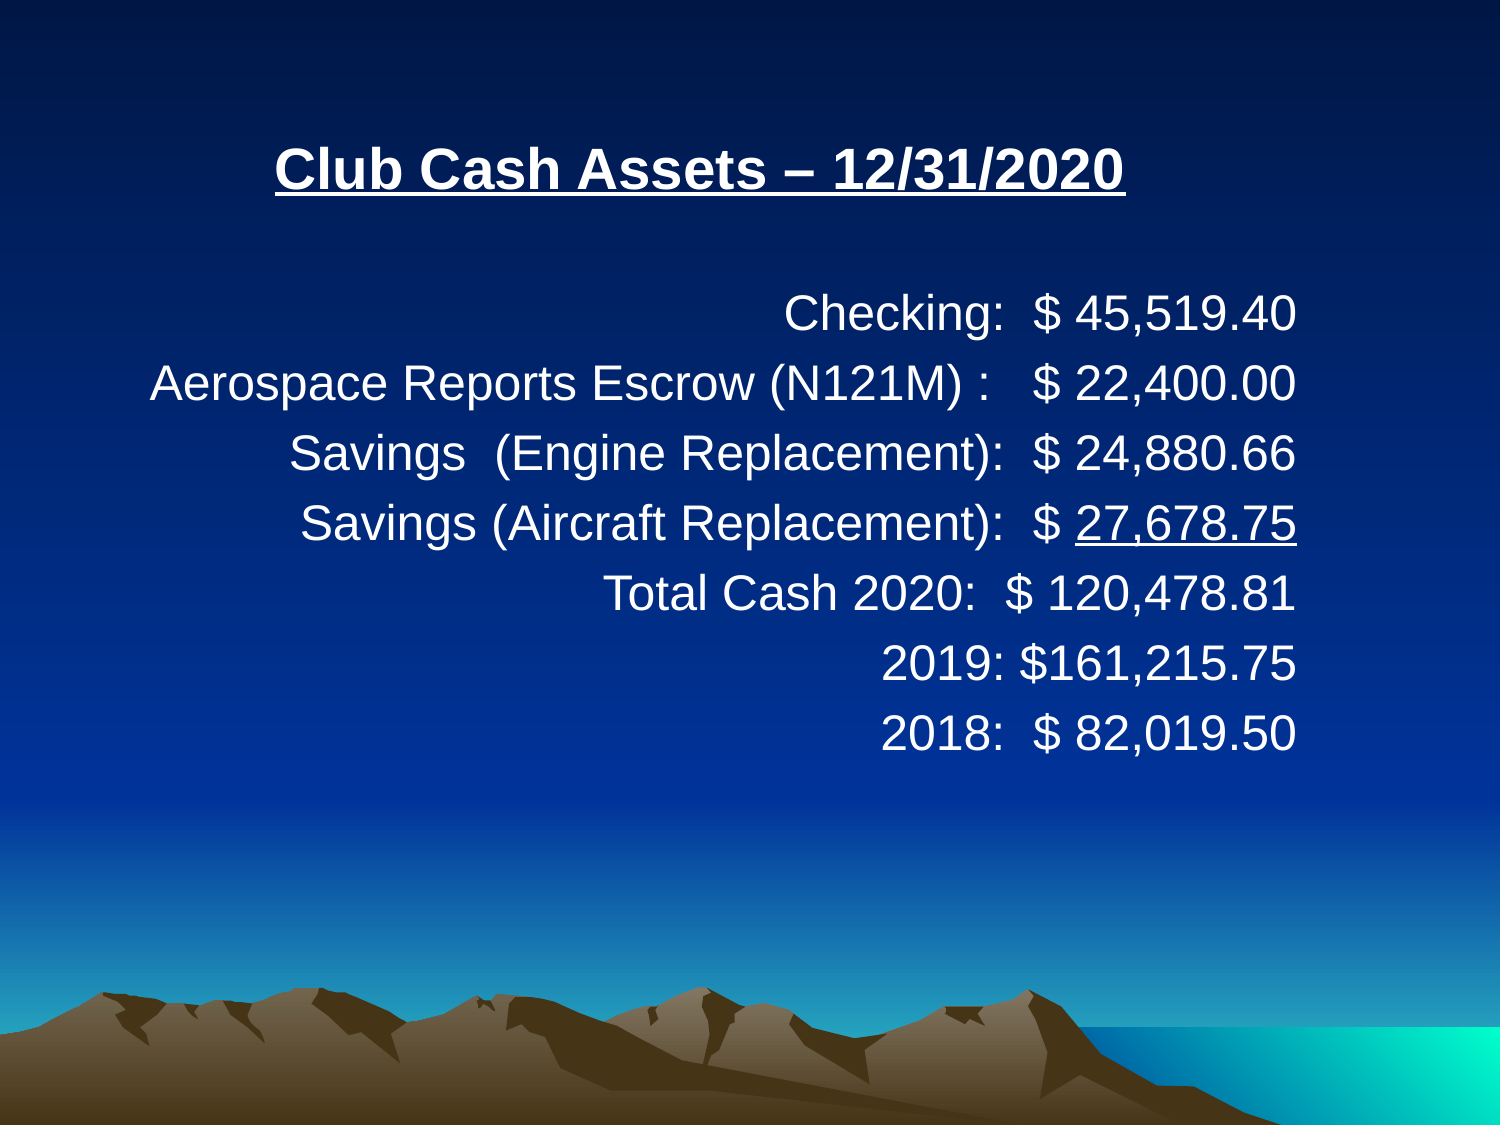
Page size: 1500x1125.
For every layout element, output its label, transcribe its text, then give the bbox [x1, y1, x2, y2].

list Club Cash Assets – 12/31/2020 Checking: $ 45,519.40 Aerospace Reports Escrow (N121M) : $ 22,400.00 Savings (Engine Replacement): $ 24,880.66 Savings (Aircraft Replacement): $ 27,678.75 Total Cash 2020: $ 120,478.81 2019: $161,215.75 2018: $ 82,019.50 [87, 0, 1313, 1125]
